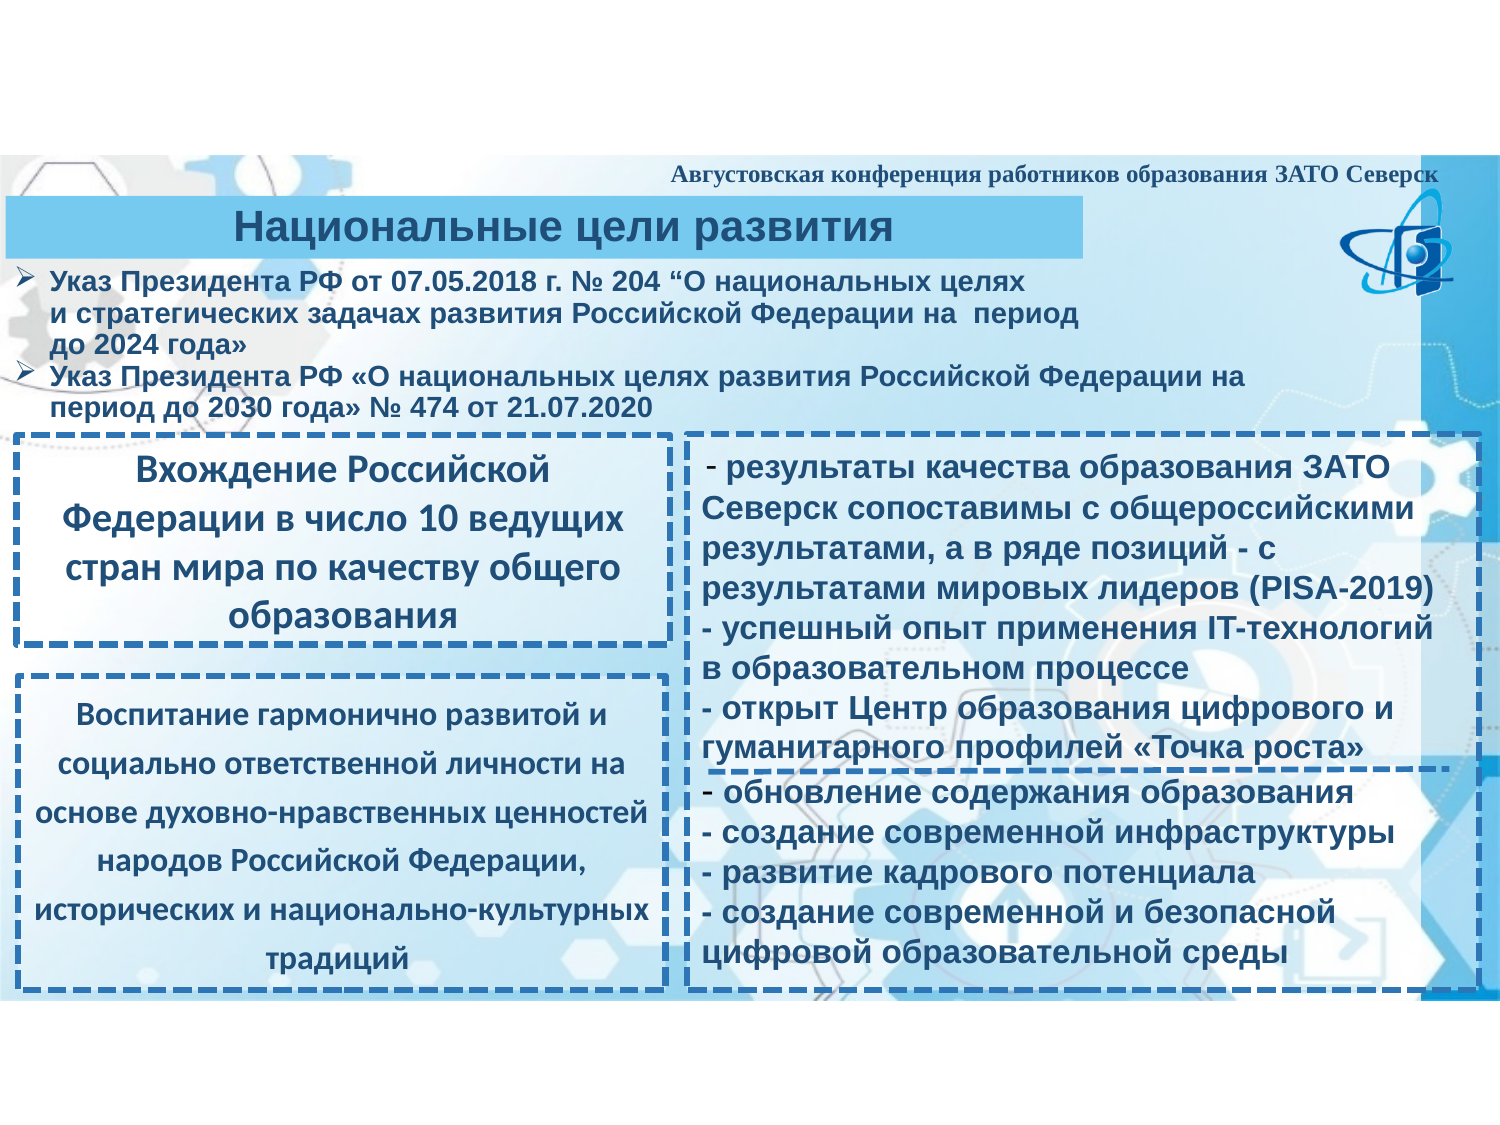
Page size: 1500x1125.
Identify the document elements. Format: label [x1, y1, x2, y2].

picture [1339, 187, 1454, 297]
text_box [0, 132, 1500, 1024]
text_box [708, 768, 1450, 772]
